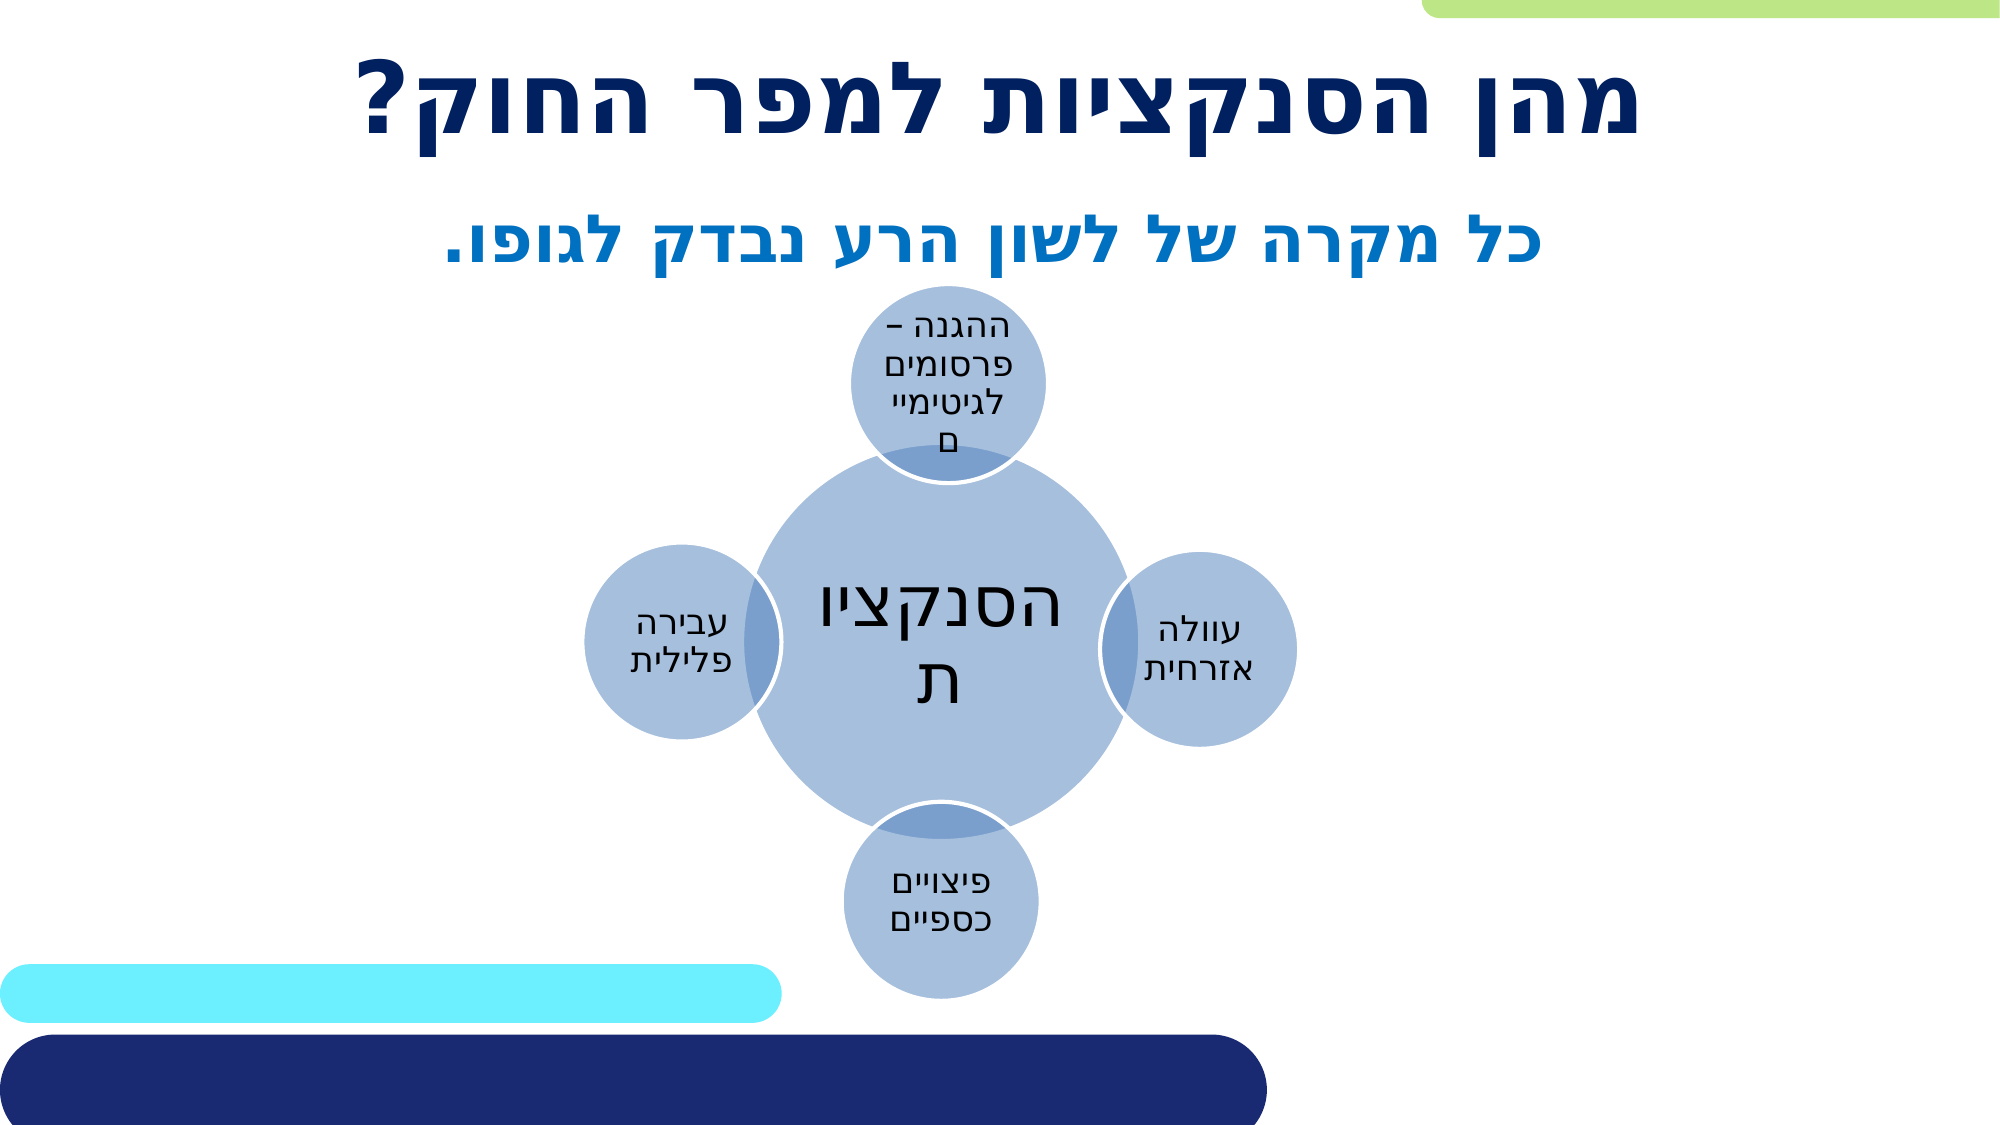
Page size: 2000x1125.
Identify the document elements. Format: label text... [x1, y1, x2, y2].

list כל מקרה של לשון הרע נבדק לגופו. [84, 194, 1561, 284]
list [189, 282, 1693, 1002]
title מהן הסנקציות למפר החוק? [84, 34, 1916, 154]
